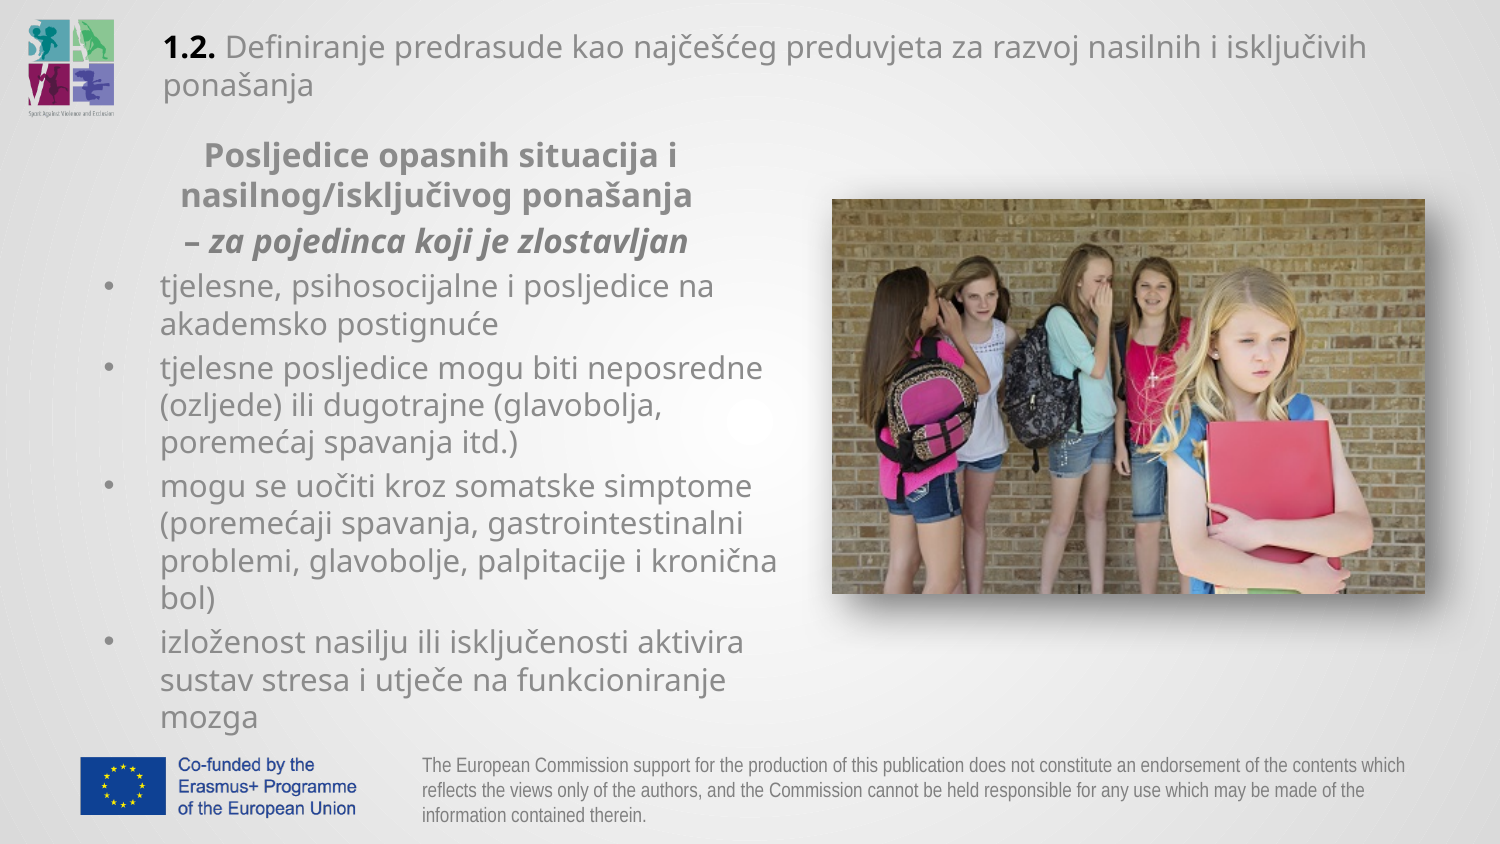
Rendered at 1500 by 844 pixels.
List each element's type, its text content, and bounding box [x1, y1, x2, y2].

text_box The European Commission support for the production of this publication does not constitute an endorsement of the contents which reflects the views only of the authors, and the Commission cannot be held responsi­ble for any use which may be made of the information contained therein. [407, 743, 1447, 834]
text_box [61, 185, 767, 688]
picture [64, 740, 378, 831]
text_box Posljedice opasnih situacija i nasilnog/isključivog ponašanja – za pojedinca koji je zlostavljan tjelesne, psihosocijalne i posljedice na akademsko postignuće tjelesne posljedice mogu biti neposredne (ozljede) ili dugotrajne (glavobolja, poremećaj spavanja itd.) mogu se uočiti kroz somatske simptome (poremećaji spavanja, gastrointestinalni problemi, glavobolje, palpitacije i kronična bol) izloženost nasilju ili isključenosti aktivira sustav stresa i utječe na funkcioniranje mozga [88, 126, 794, 665]
picture [0, 0, 142, 142]
picture [832, 199, 1426, 594]
subtitle 1.2. Definiranje predrasude kao najčešćeg preduvjeta za razvoj nasilnih i isključivih ponašanja [147, 20, 1388, 127]
